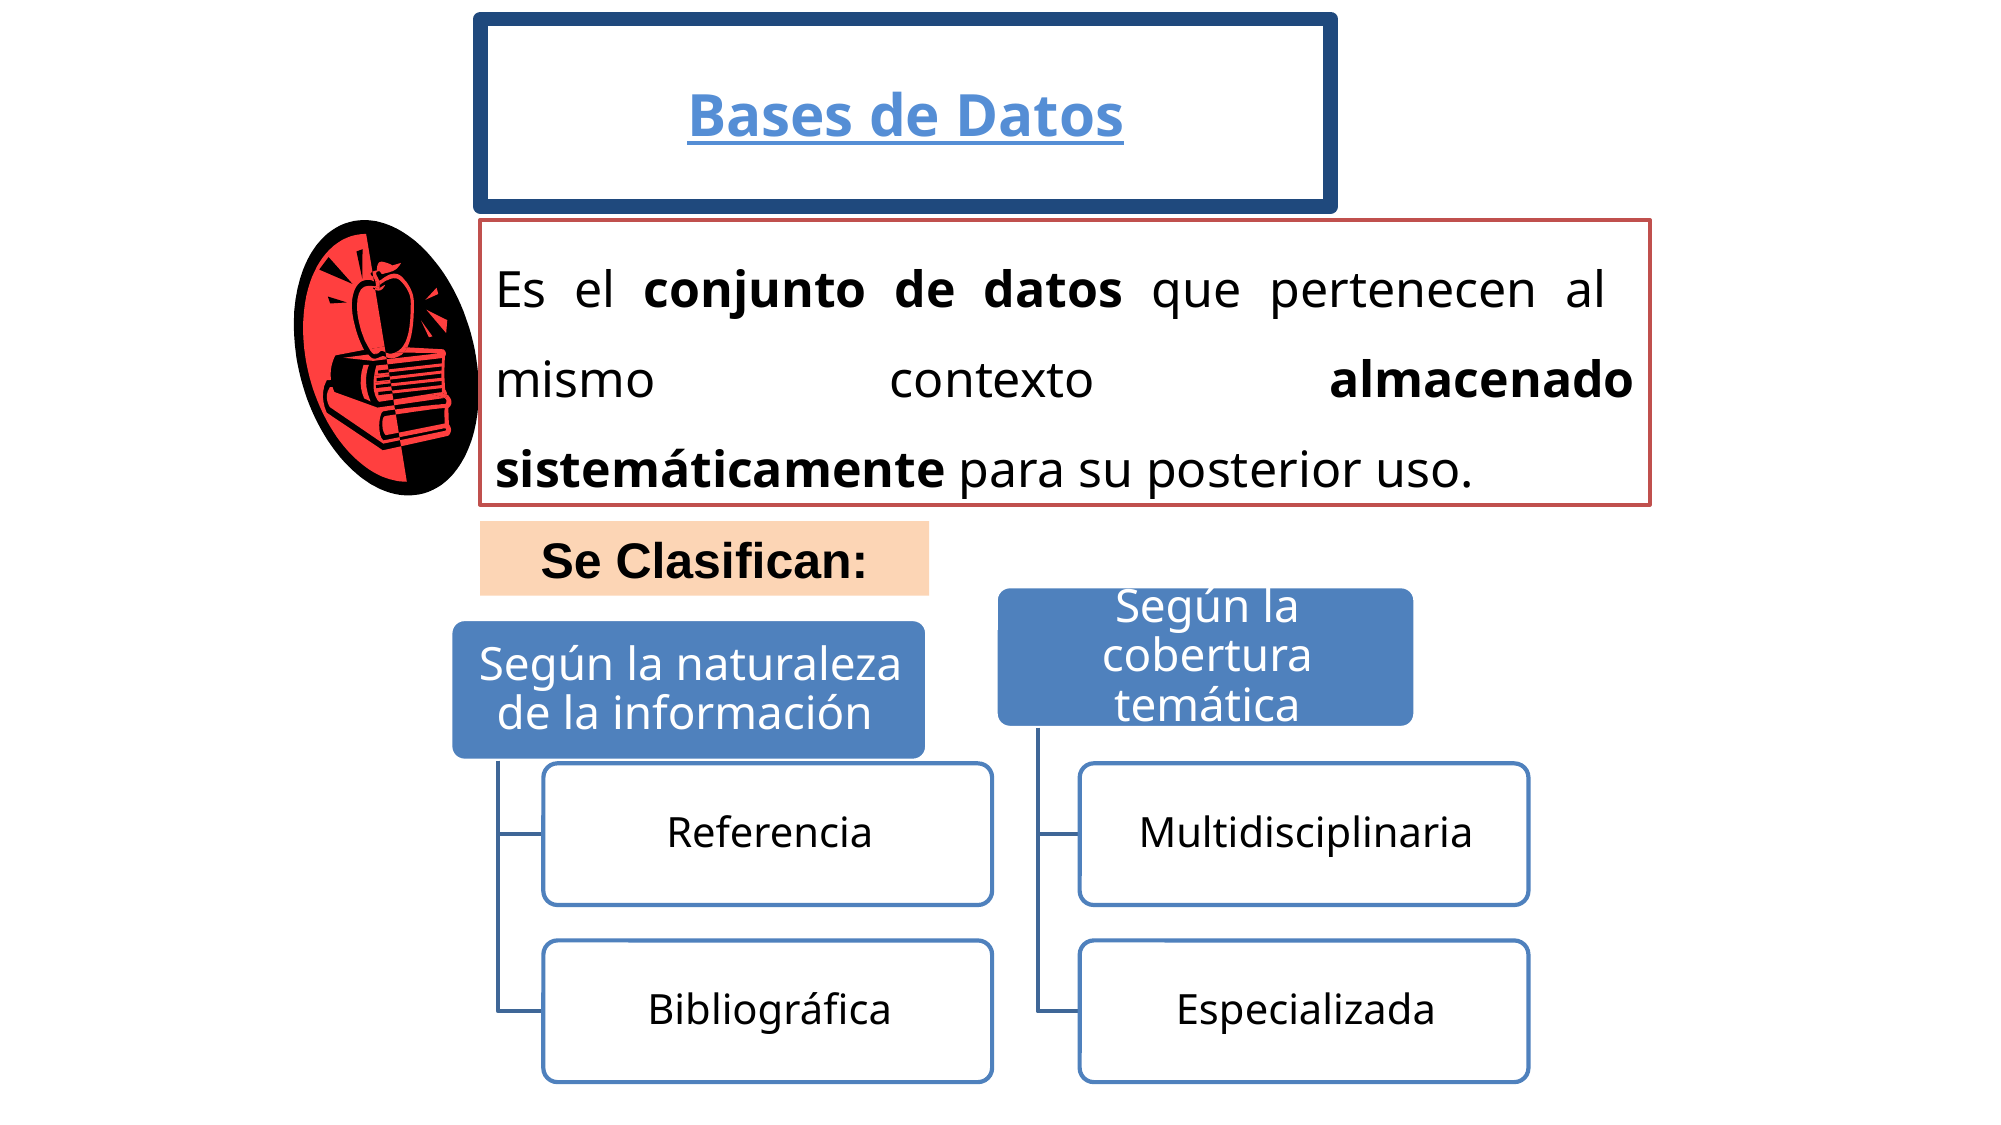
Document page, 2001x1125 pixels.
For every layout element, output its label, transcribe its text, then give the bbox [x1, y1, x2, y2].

text_box Se Clasifican: [480, 521, 930, 584]
text_box Es el conjunto de datos que pertenecen al mismo contexto almacenado sistemáticamente para su posterior uso. [478, 218, 1652, 507]
title Bases de Datos [480, 19, 1331, 207]
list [290, 219, 481, 496]
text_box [444, 585, 1532, 1083]
